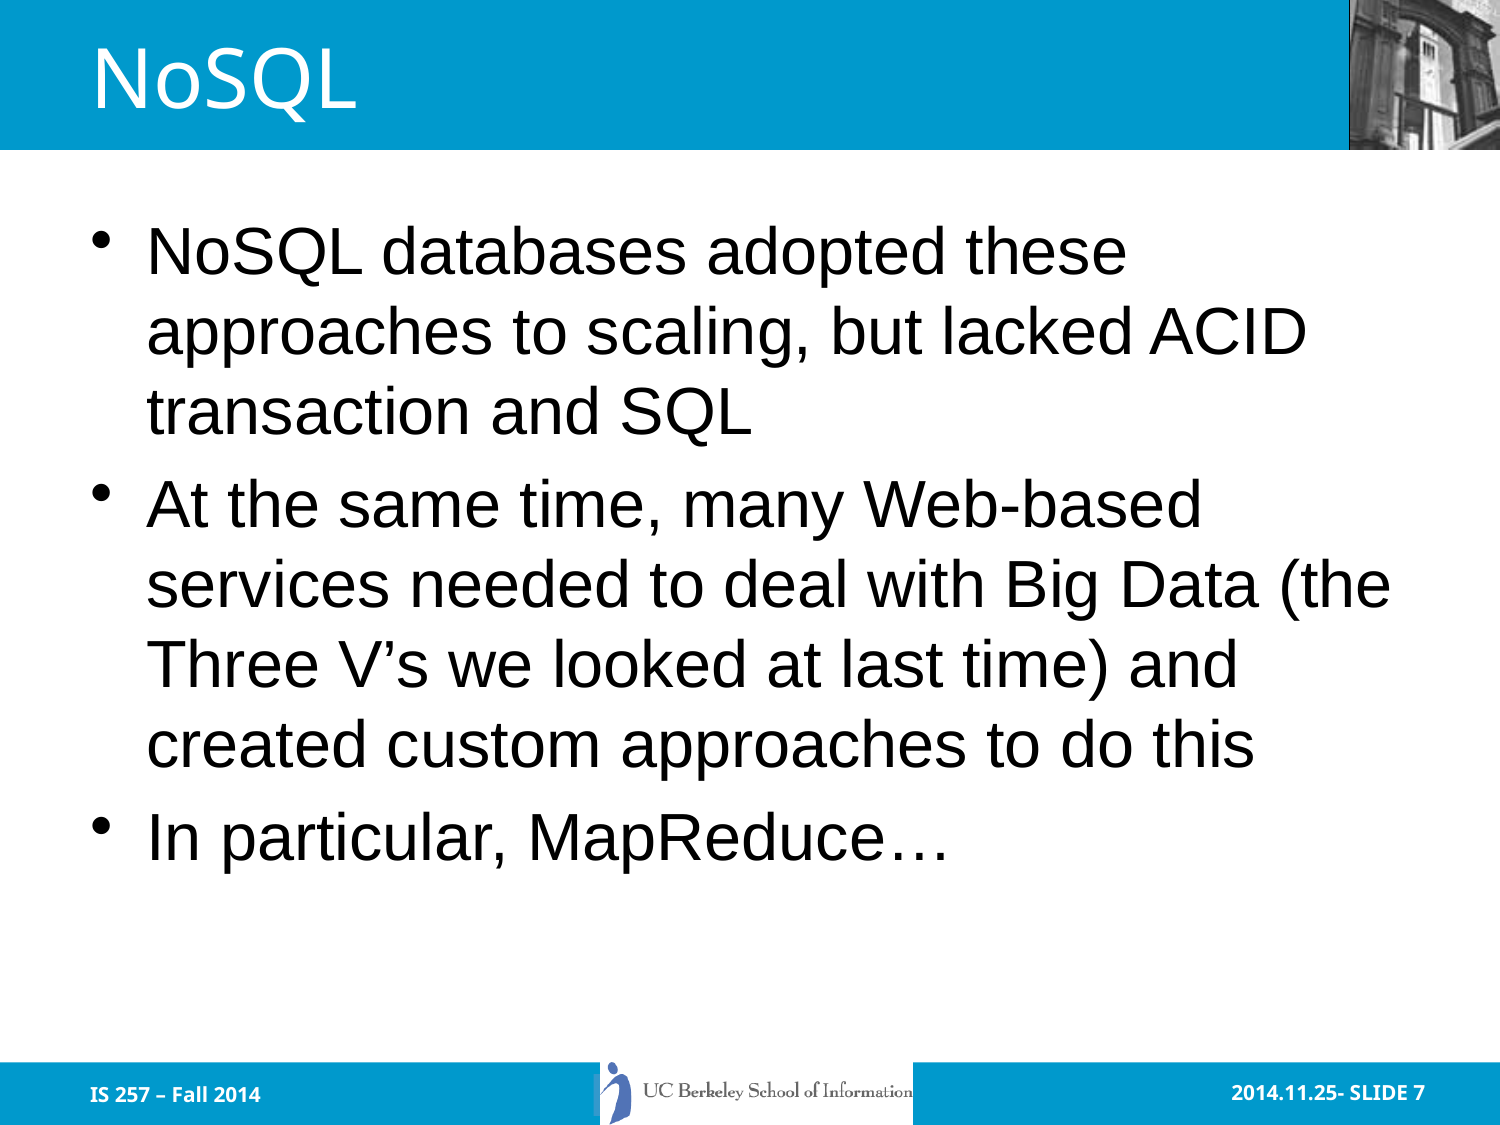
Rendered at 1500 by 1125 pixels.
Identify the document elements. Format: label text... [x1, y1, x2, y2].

picture [1350, 0, 1500, 150]
slide_number IS 257 – Fall 2014 [75, 1062, 388, 1125]
title NoSQL [75, 0, 1350, 150]
list NoSQL databases adopted these approaches to scaling, but lacked ACID transaction and SQL At the same time, many Web-based services needed to deal with Big Data (the Three V’s we looked at last time) and created custom approaches to do this In particular, MapReduce… [75, 200, 1425, 1013]
picture [594, 1062, 912, 1125]
